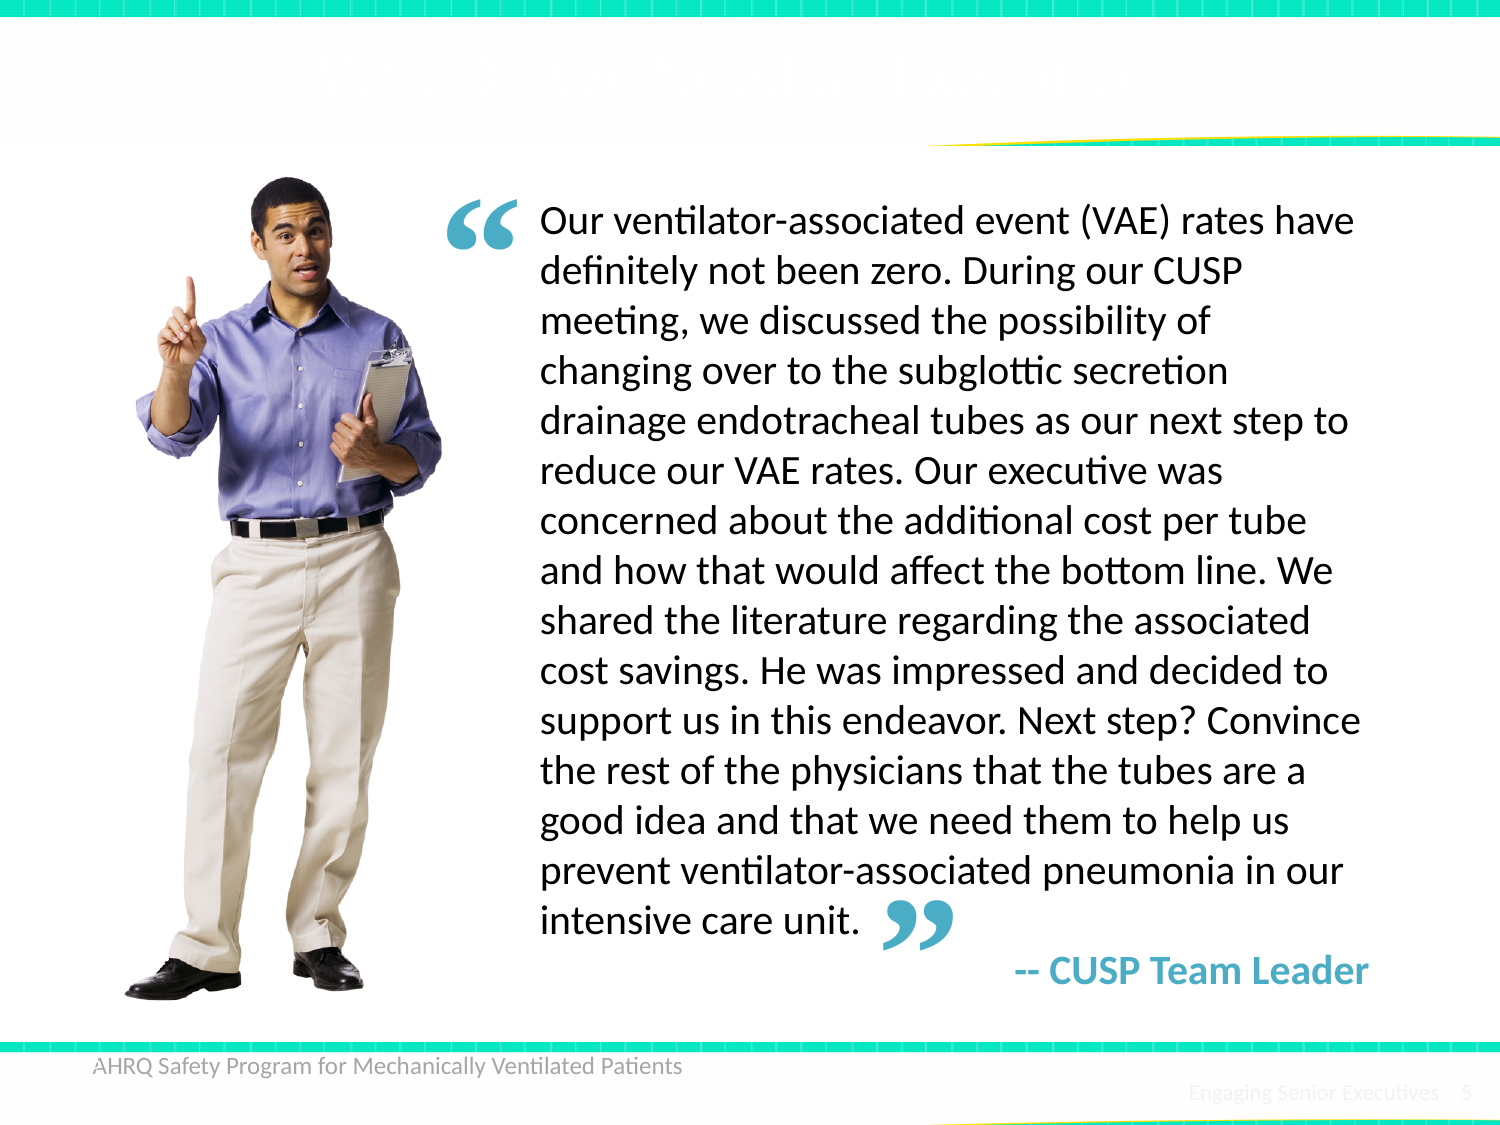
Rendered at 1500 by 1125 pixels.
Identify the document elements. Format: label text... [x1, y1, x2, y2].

title Why Do We Need an Executive? [75, 5, 1425, 138]
picture [108, 161, 457, 1015]
text_box “ [424, 136, 572, 352]
text_box Our ventilator-associated event (VAE) rates have definitely not been zero. During our CUSP meeting, we discussed the possibility of changing over to the subglottic secretion drainage endotracheal tubes as our next step to reduce our VAE rates. Our executive was concerned about the additional cost per tube and how that would affect the bottom line. We shared the literature regarding the associated cost savings. He was impressed and decided to support us in this endeavor. Next step? Convince the rest of the physicians that the tubes are a good idea and that we need them to help us prevent ventilator-associated pneumonia in our intensive care unit. -- CUSP Team Leader [524, 185, 1385, 1001]
picture [0, 0, 1500, 146]
picture [0, 1042, 1500, 1125]
text_box ” [862, 837, 1010, 1053]
slide_number 5 [75, 1039, 425, 1100]
